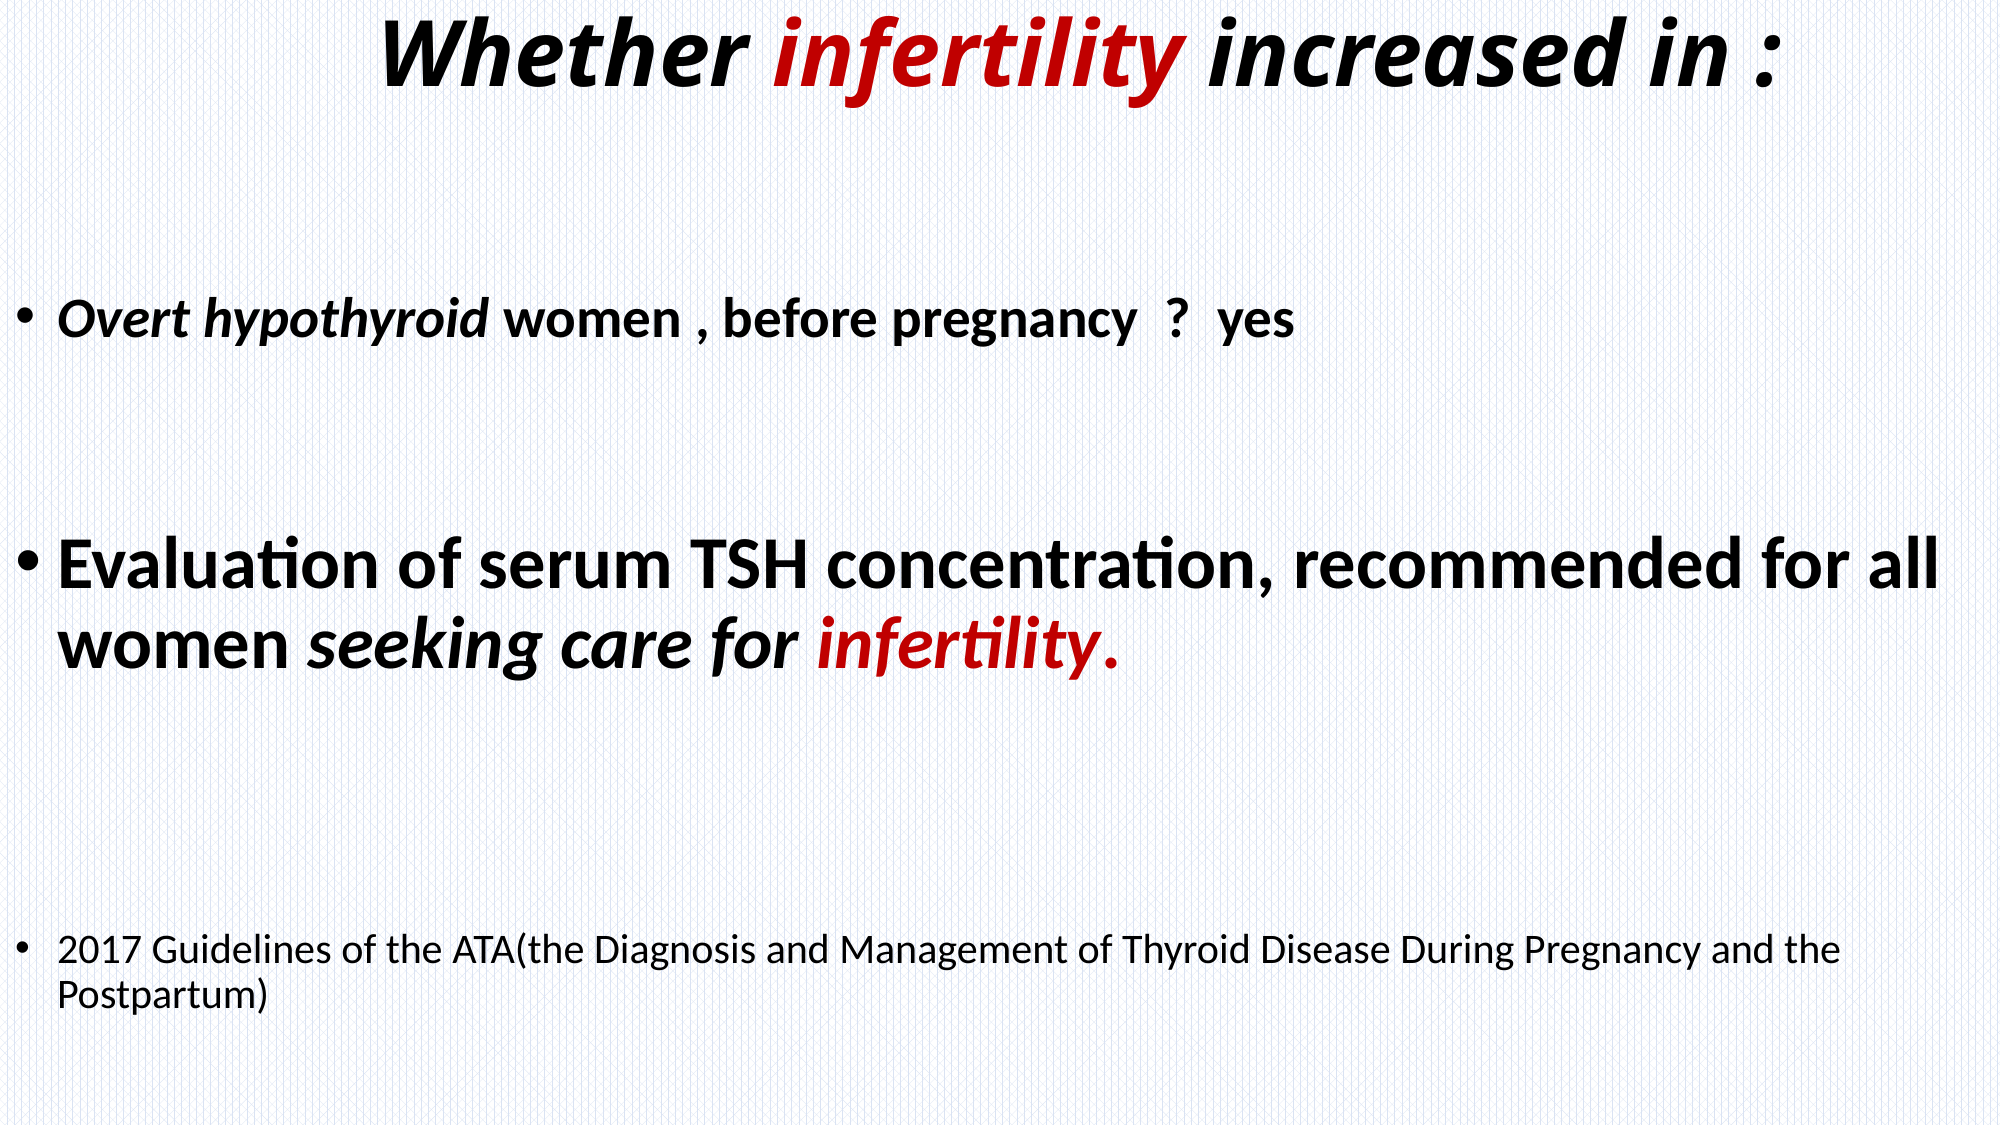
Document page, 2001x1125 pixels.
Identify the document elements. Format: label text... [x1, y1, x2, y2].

list Overt hypothyroid women , before pregnancy ? yes Evaluation of serum TSH concentration, recommended for all women seeking care for infertility. 2017 Guidelines of the ATA(the Diagnosis and Management of Thyroid Disease During Pregnancy and the Postpartum) [0, 254, 2000, 1125]
title Whether infertility increased in : [77, 0, 1863, 212]
